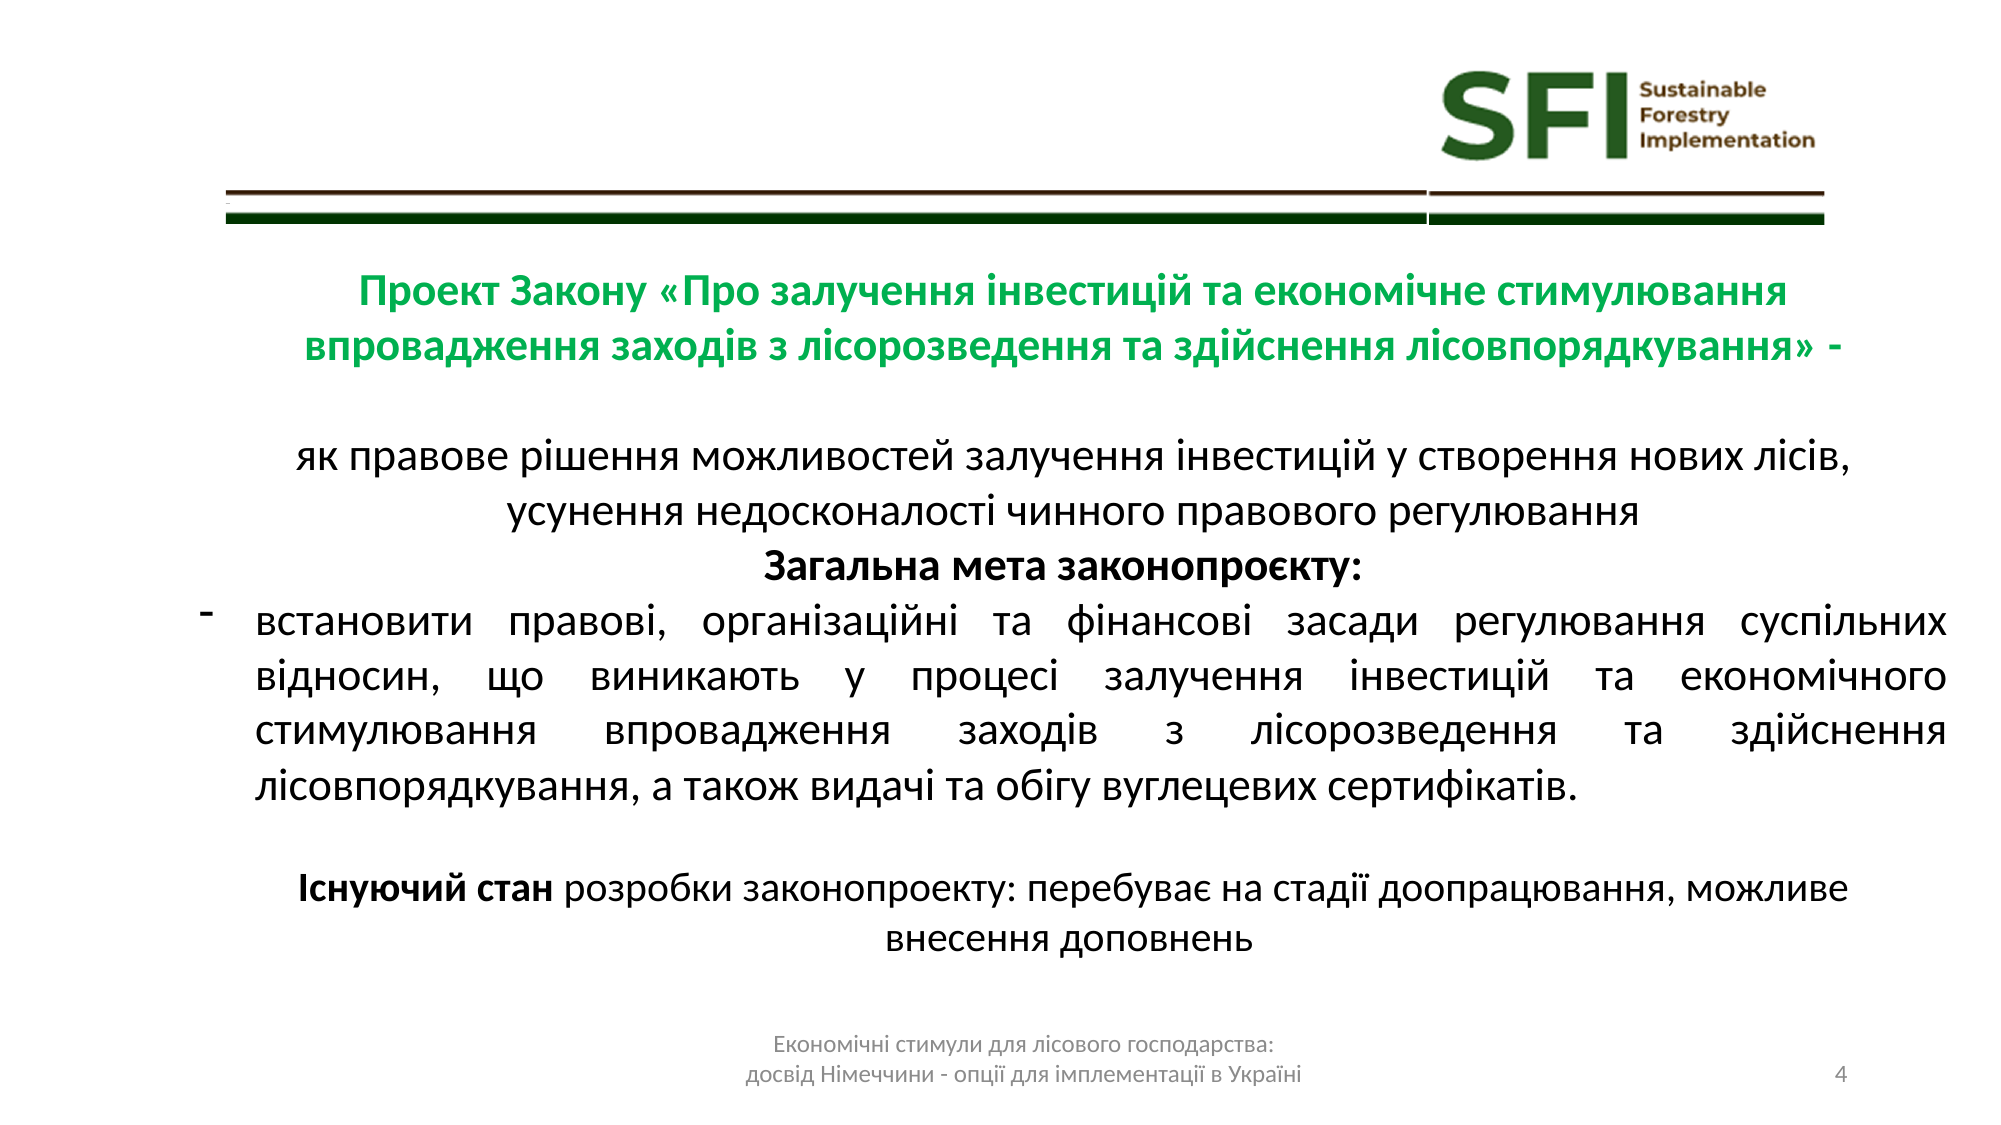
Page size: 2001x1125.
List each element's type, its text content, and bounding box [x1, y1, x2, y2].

footer Економічні стимули для лісового господарства: досвід Німеччини - опції для імплементації в Україні [248, 1013, 1807, 1103]
text_box Проект Закону «Про залучення інвестицій та економічне стимулювання впровадження заходів з лісорозведення та здійснення лісовпорядкування» - як правове рішення можливостей залучення інвестицій у створення нових лісів, усунення недосконалості чинного правового регулювання Загальна мета законопроєкту: встановити правові, організаційні та фінансові засади регулювання суспільних відносин, що виникають у процесі залучення інвестицій та економічного стимулювання впровадження заходів з лісорозведення та здійснення лісовпорядкування, а також видачі та обігу вуглецевих сертифікатів. Існуючий стан розробки законопроекту: перебуває на стадії доопрацювання, можливе внесення доповнень [183, 252, 1964, 1012]
picture [225, 0, 1825, 252]
slide_number 4 [1412, 1042, 1863, 1103]
